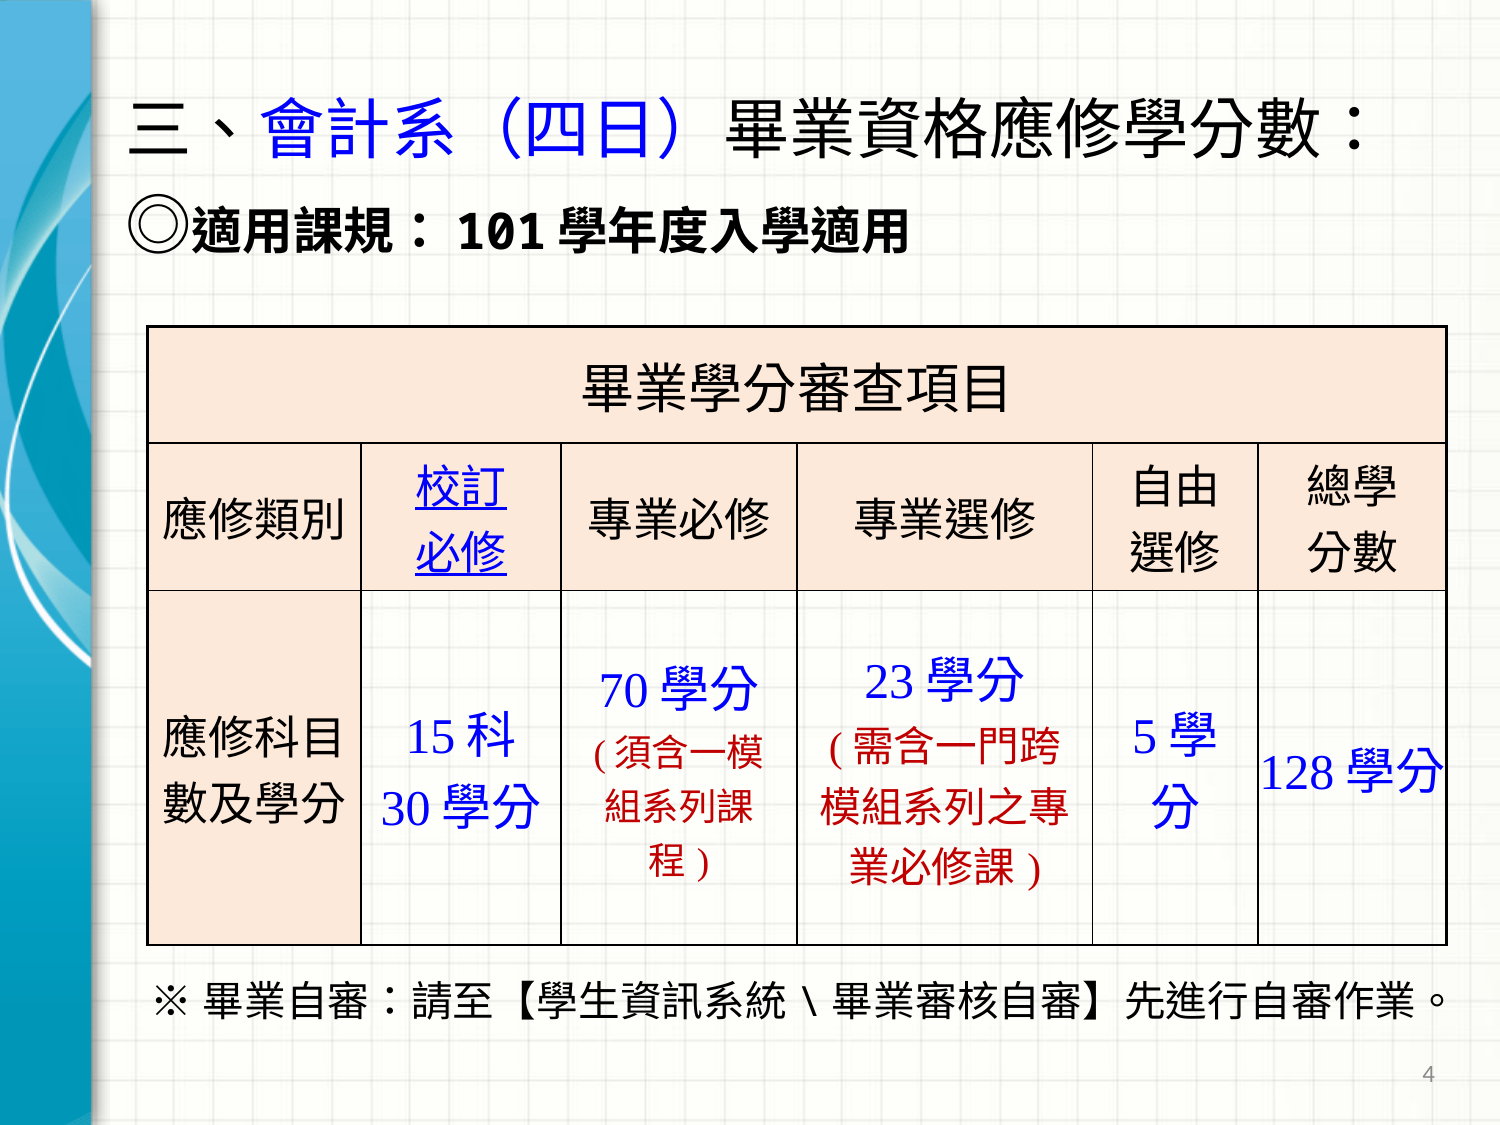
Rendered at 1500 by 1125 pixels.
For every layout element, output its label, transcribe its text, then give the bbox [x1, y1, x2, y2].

table_cell 23學分 (需含一門跨模組系列之專業必修課) [798, 591, 1092, 944]
table_header 畢業學分審查項目 [149, 328, 1445, 442]
table_cell 128學分 [1259, 591, 1445, 944]
slide_number 4 [1100, 1042, 1450, 1103]
table_cell 70學分 (須含一模組系列課程) [562, 591, 796, 944]
table_cell 總學 分數 [1259, 444, 1445, 590]
table_cell 校訂 必修 [362, 444, 560, 590]
table_cell 15科 30學分 [362, 591, 560, 944]
table_cell 專業選修 [798, 444, 1092, 590]
picture [0, 0, 1500, 1125]
table_cell 自由 選修 [1093, 444, 1257, 590]
table_cell 專業必修 [562, 444, 796, 590]
title 三、會計系（四日）畢業資格應修學分數： ◎適用課規：101學年度入學適用 [110, 54, 1436, 279]
table_cell 應修科目數及學分 [149, 591, 360, 944]
table_cell 應修類別 [149, 444, 360, 590]
text_box ※畢業自審：請至【學生資訊系統\畢業審核自審】先進行自審作業。 [135, 964, 1435, 1035]
table_cell 5學分 [1093, 591, 1257, 944]
